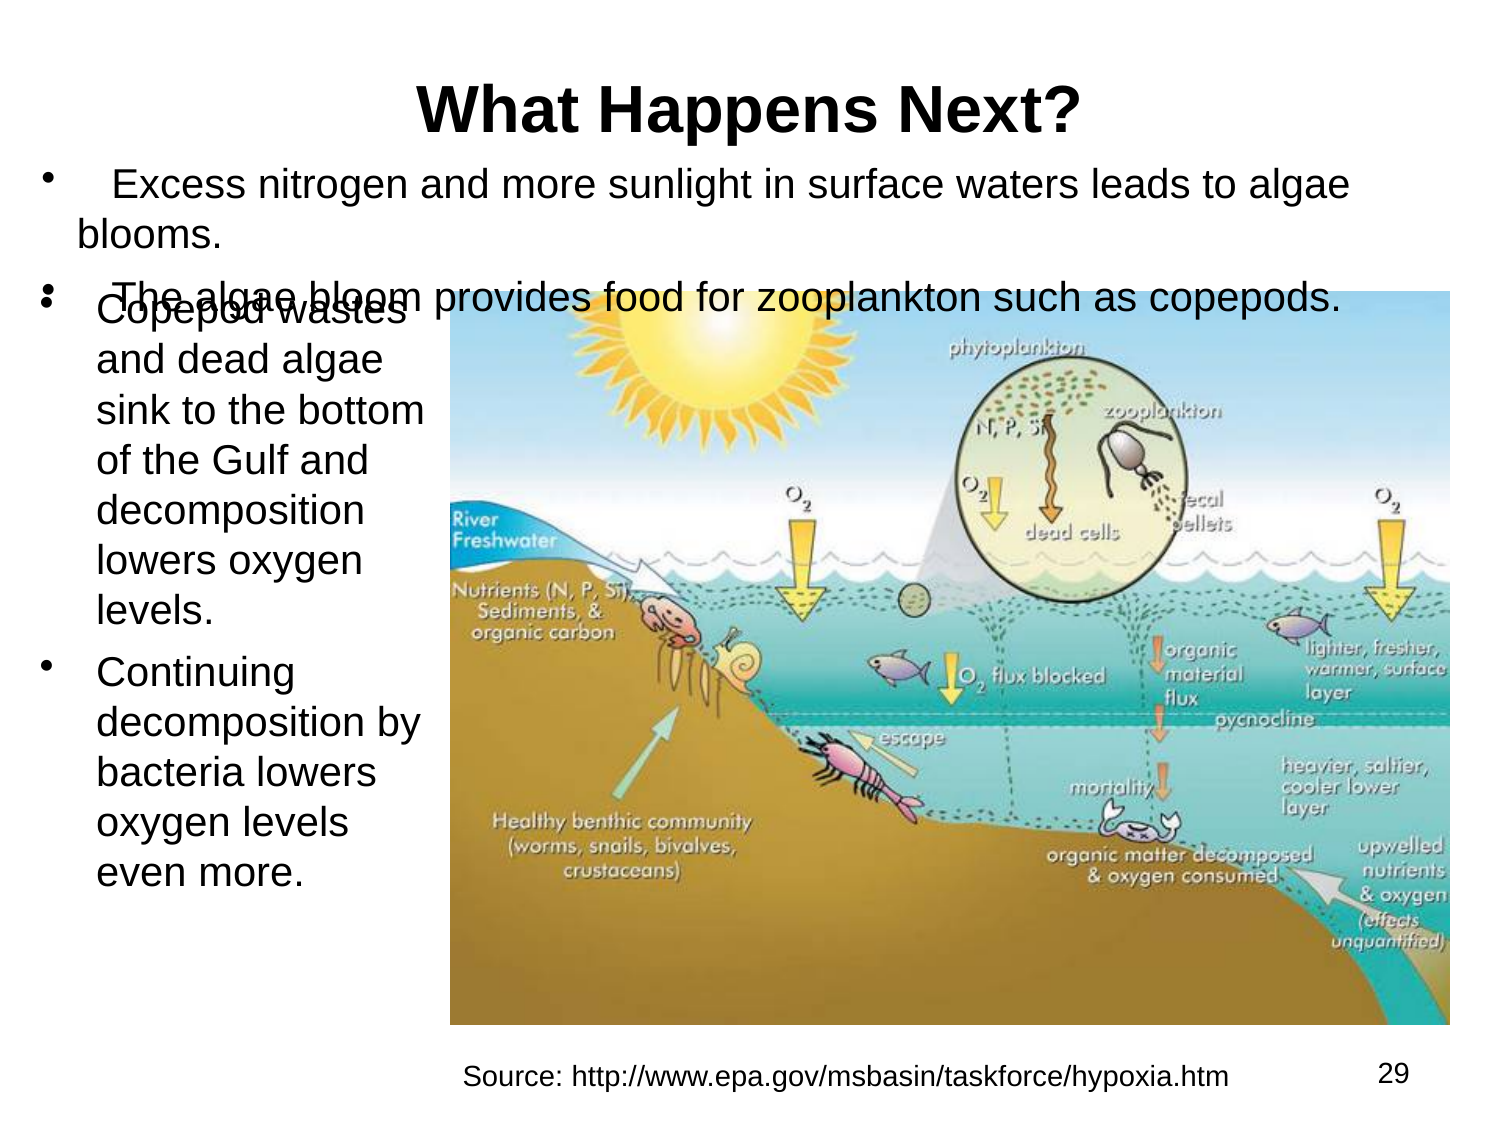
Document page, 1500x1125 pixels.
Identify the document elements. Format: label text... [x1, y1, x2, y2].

text_box Source: http://www.epa.gov/msbasin/taskforce/hypoxia.htm [447, 1050, 1254, 1100]
text_box Excess nitrogen and more sunlight in surface waters leads to algae blooms. The algae bloom provides food for zooplankton such as copepods. [26, 149, 1499, 390]
title What Happens Next? [37, 50, 1463, 149]
text_box Copepod wastes and dead algae sink to the bottom of the Gulf and decomposition lowers oxygen levels. Continuing decomposition by bacteria lowers oxygen levels even more. [24, 274, 444, 903]
slide_number 29 [1074, 1046, 1426, 1125]
picture [449, 291, 1451, 1026]
